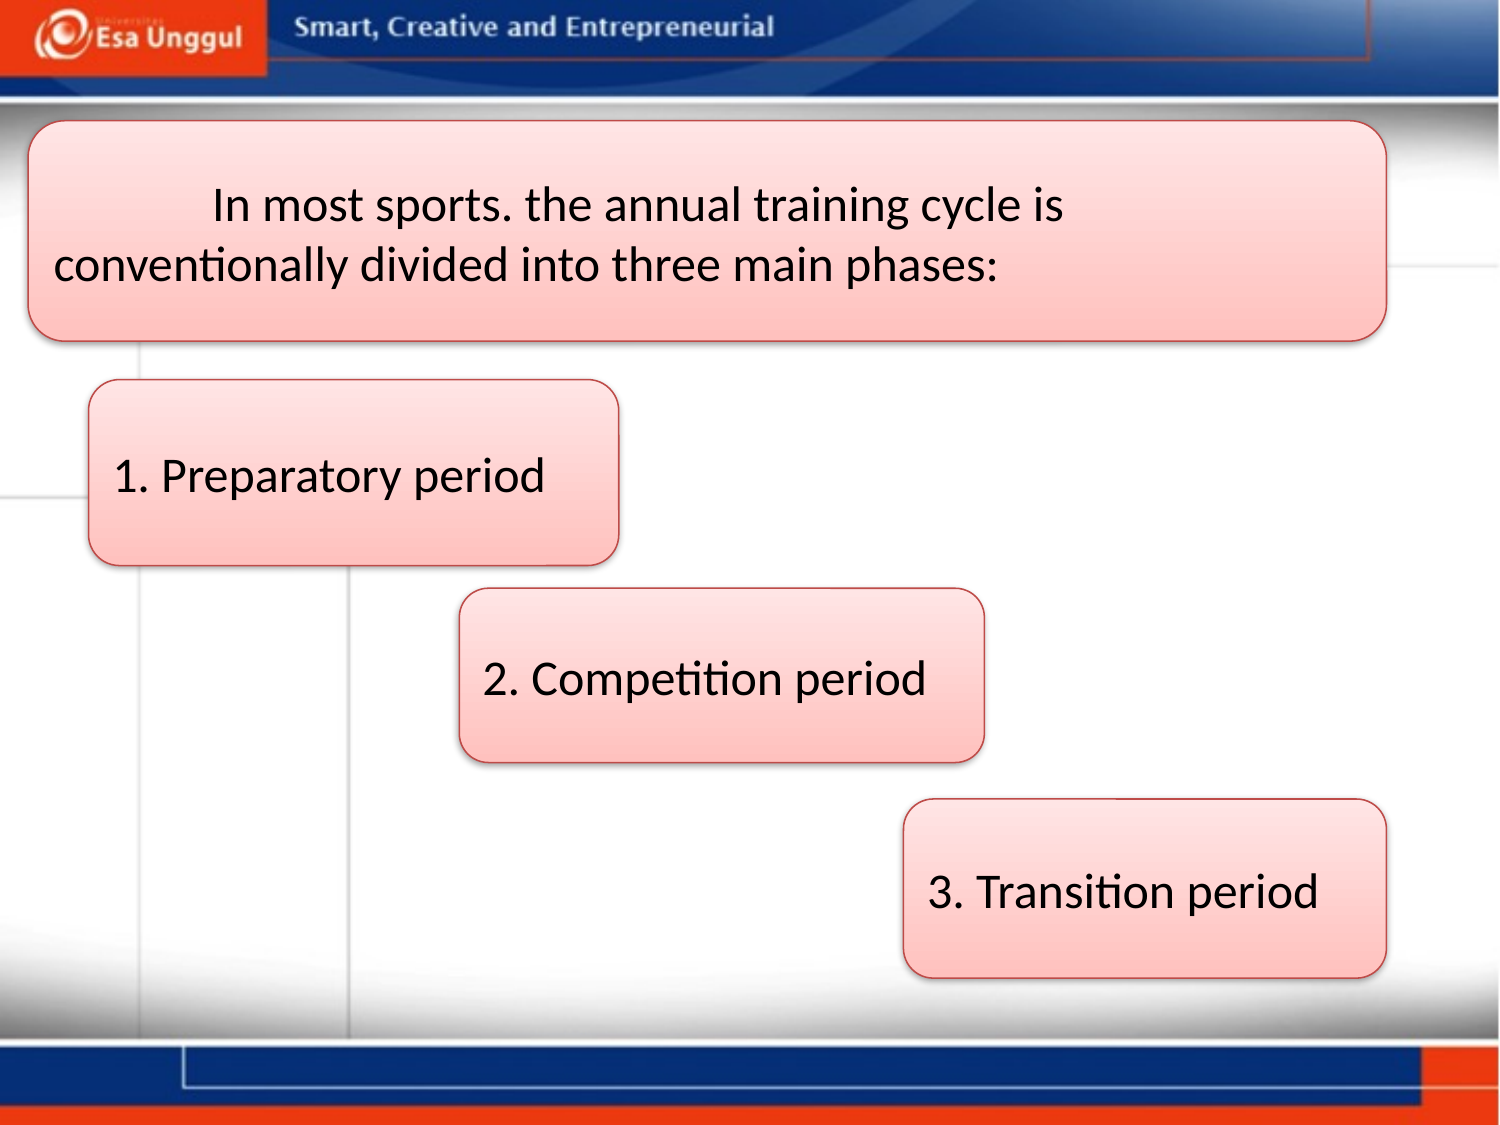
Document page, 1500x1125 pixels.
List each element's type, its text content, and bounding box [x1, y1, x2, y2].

picture [0, 0, 1500, 1125]
text_box 1. Preparatory period [87, 378, 620, 567]
text_box 3. Transition period [902, 798, 1388, 979]
text_box 2. Competition period [458, 587, 986, 764]
text_box In most sports. the annual training cycle is conventionally divided into three main phases: [27, 119, 1388, 342]
